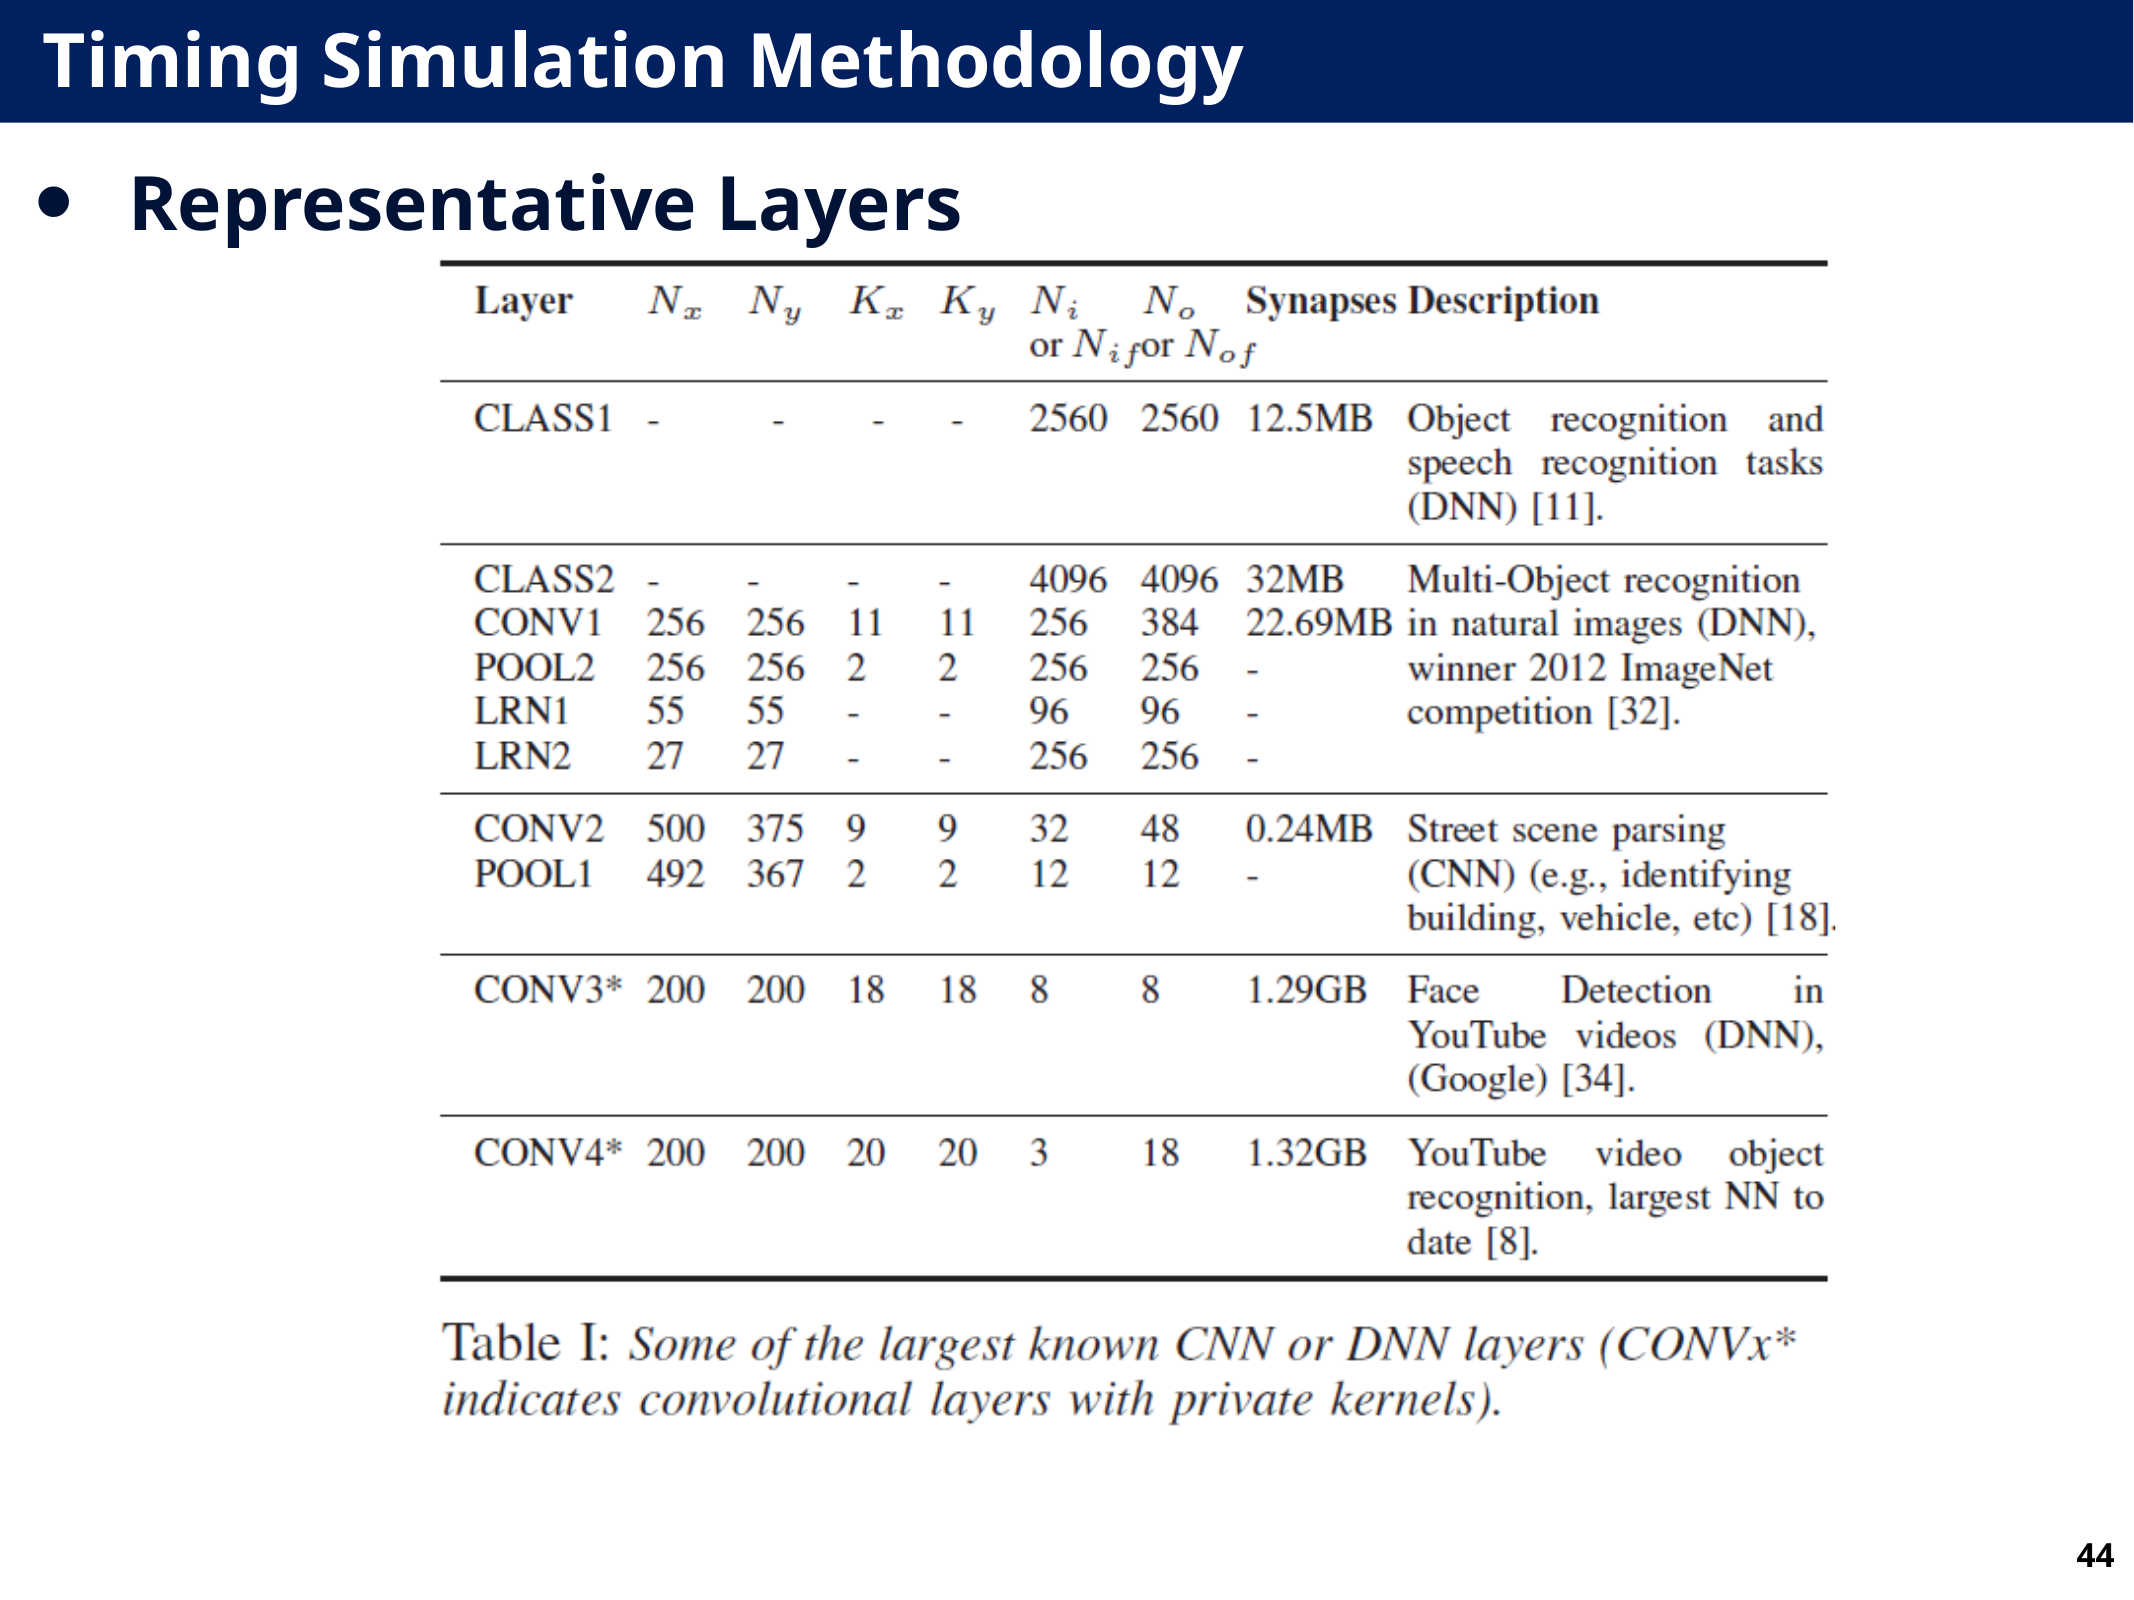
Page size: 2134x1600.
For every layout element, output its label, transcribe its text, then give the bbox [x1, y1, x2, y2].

title Timing Simulation Methodology [0, 0, 2134, 123]
picture [420, 253, 1836, 1452]
list Representative Layers [34, 155, 2112, 1401]
slide_number 44 [1632, 1514, 2130, 1600]
